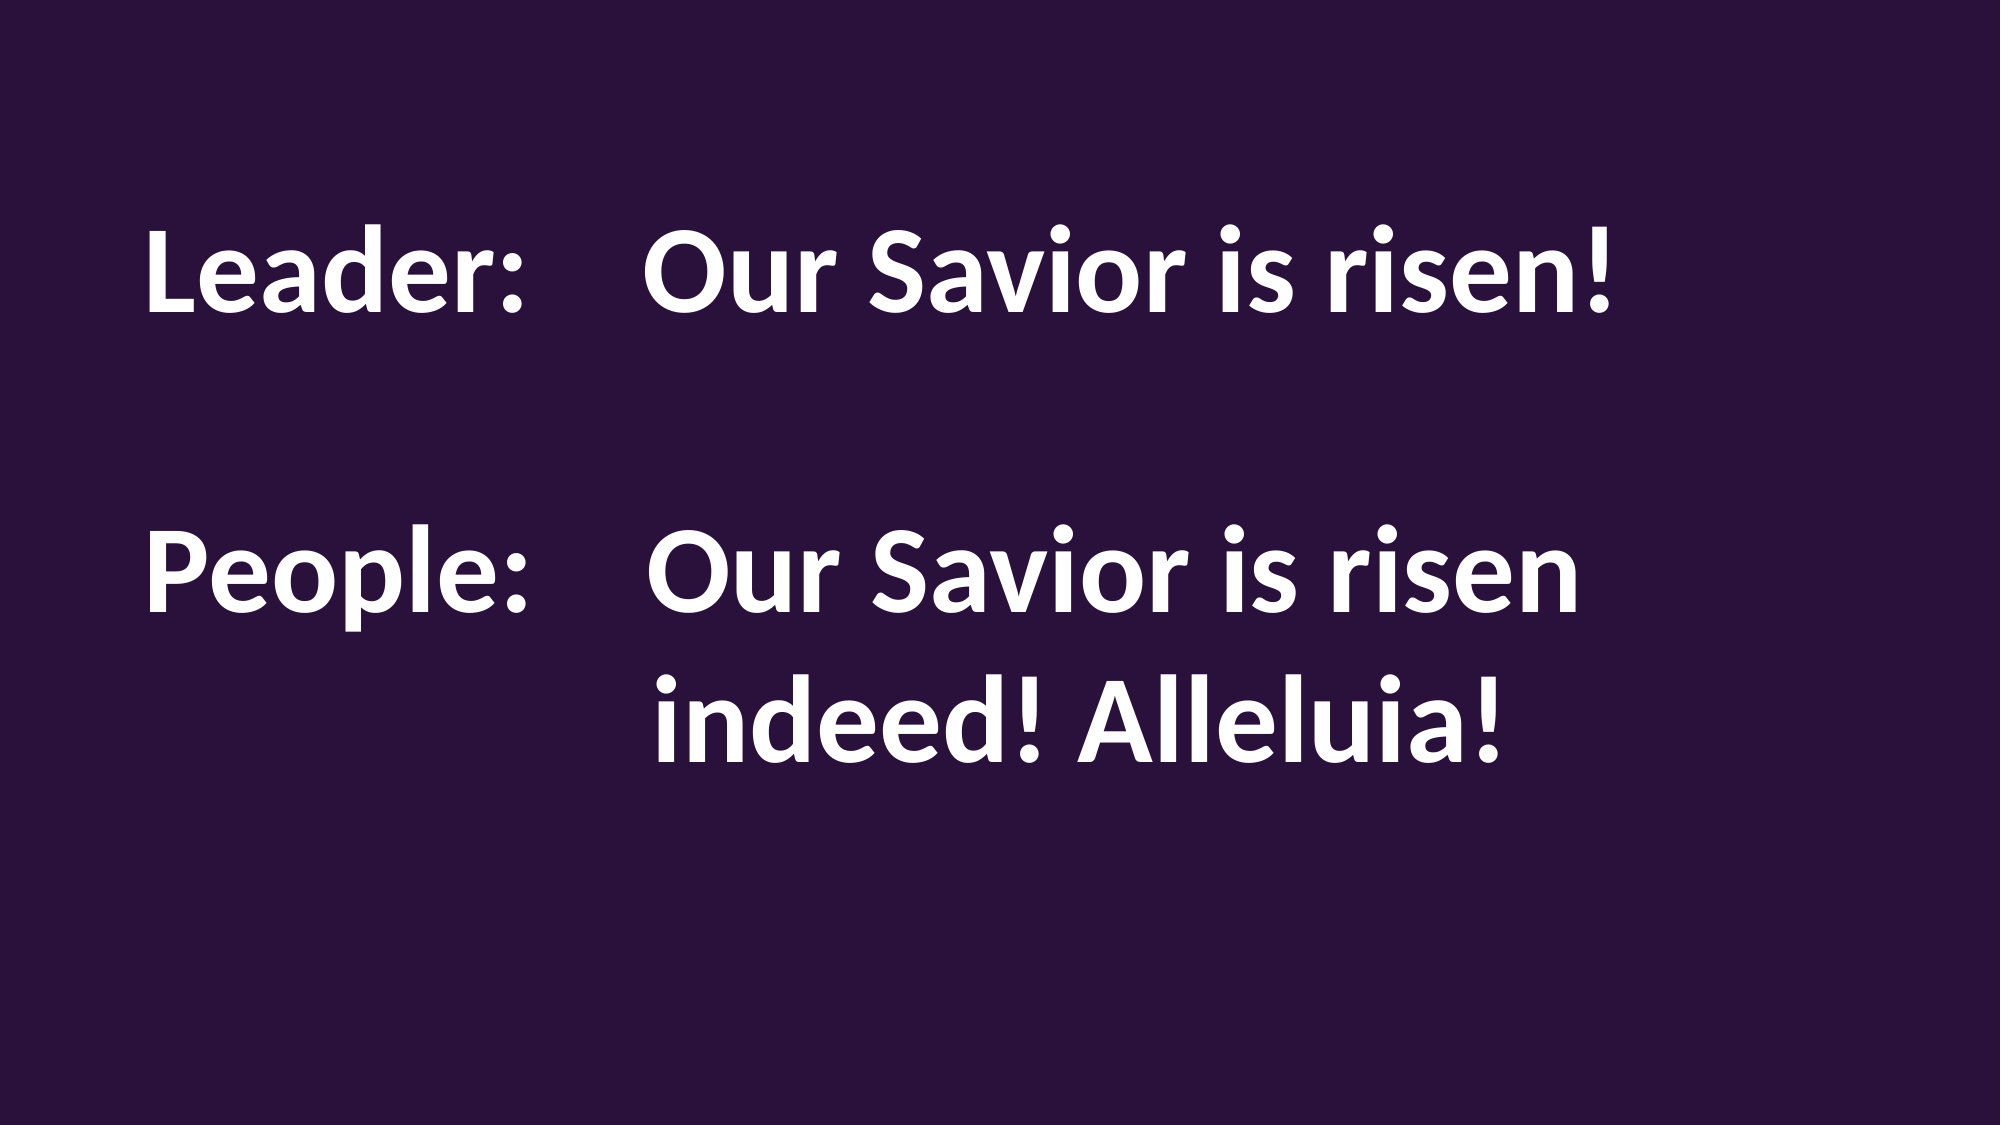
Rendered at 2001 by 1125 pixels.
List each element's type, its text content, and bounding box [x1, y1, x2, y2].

text_box Leader: Our Savior is risen! People: Our Savior is risen indeed! Alleluia! [129, 180, 1757, 795]
